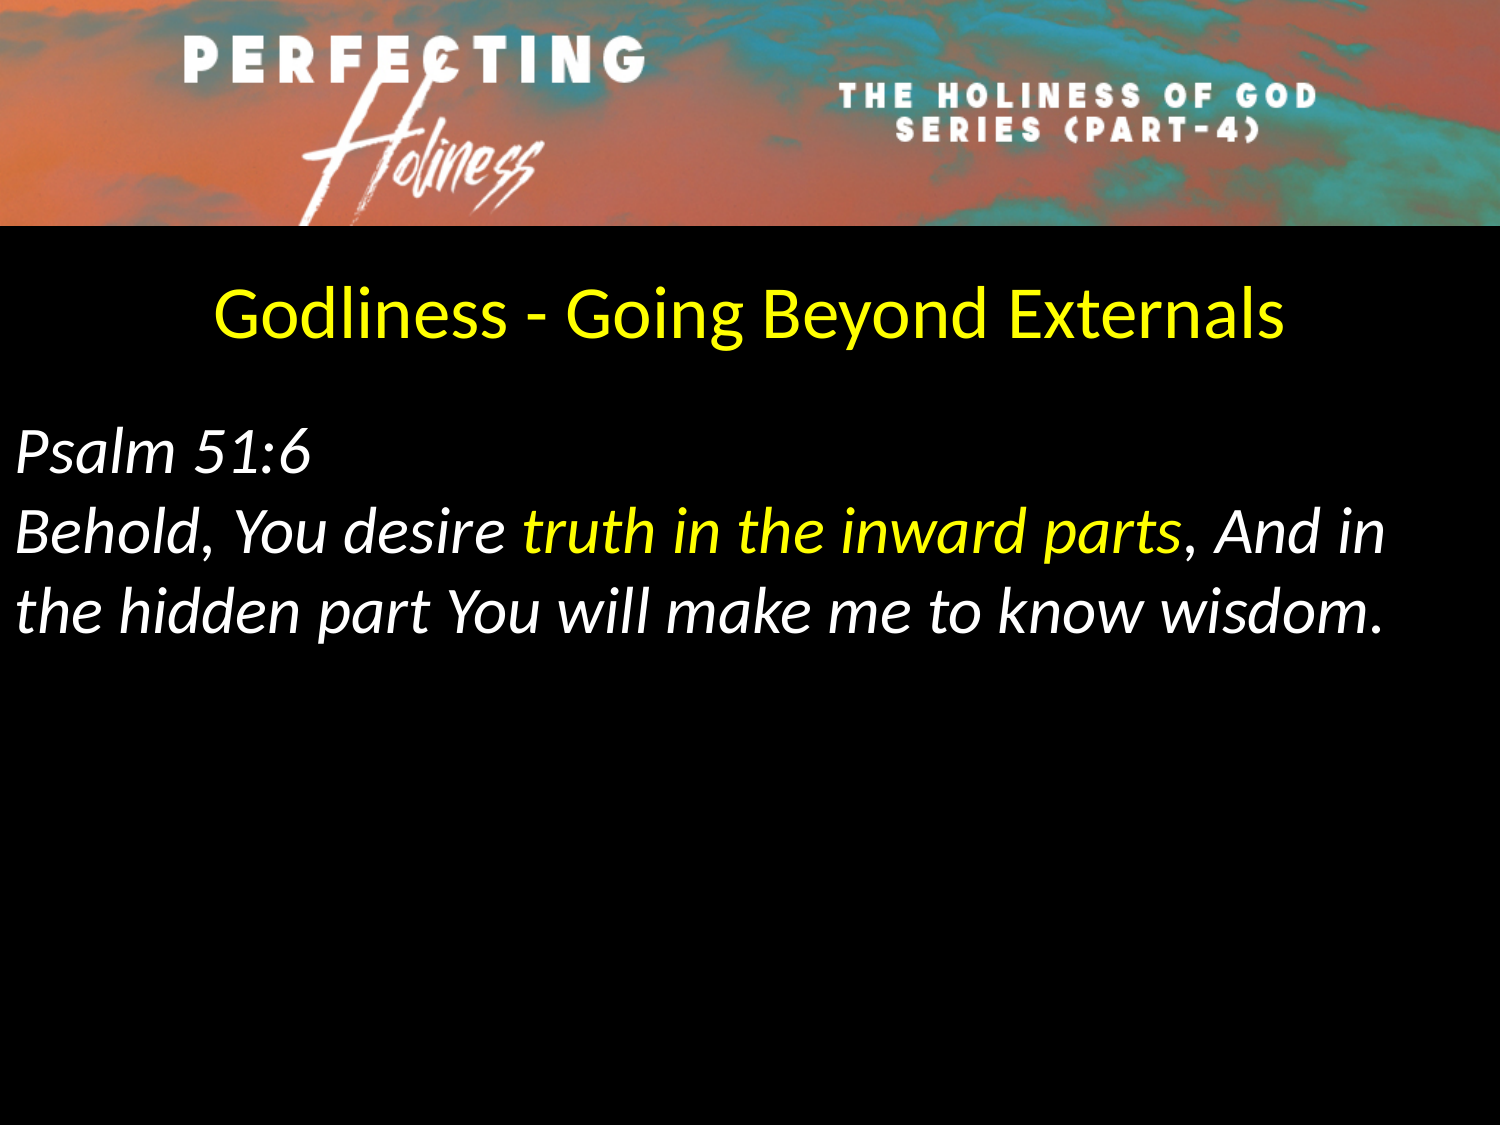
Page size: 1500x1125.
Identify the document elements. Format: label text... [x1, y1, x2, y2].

text_box Psalm 51:6 Behold, You desire truth in the inward parts, And in the hidden part You will make me to know wisdom. [0, 399, 1500, 655]
picture [0, 0, 1500, 226]
text_box Godliness - Going Beyond Externals [0, 256, 1500, 362]
